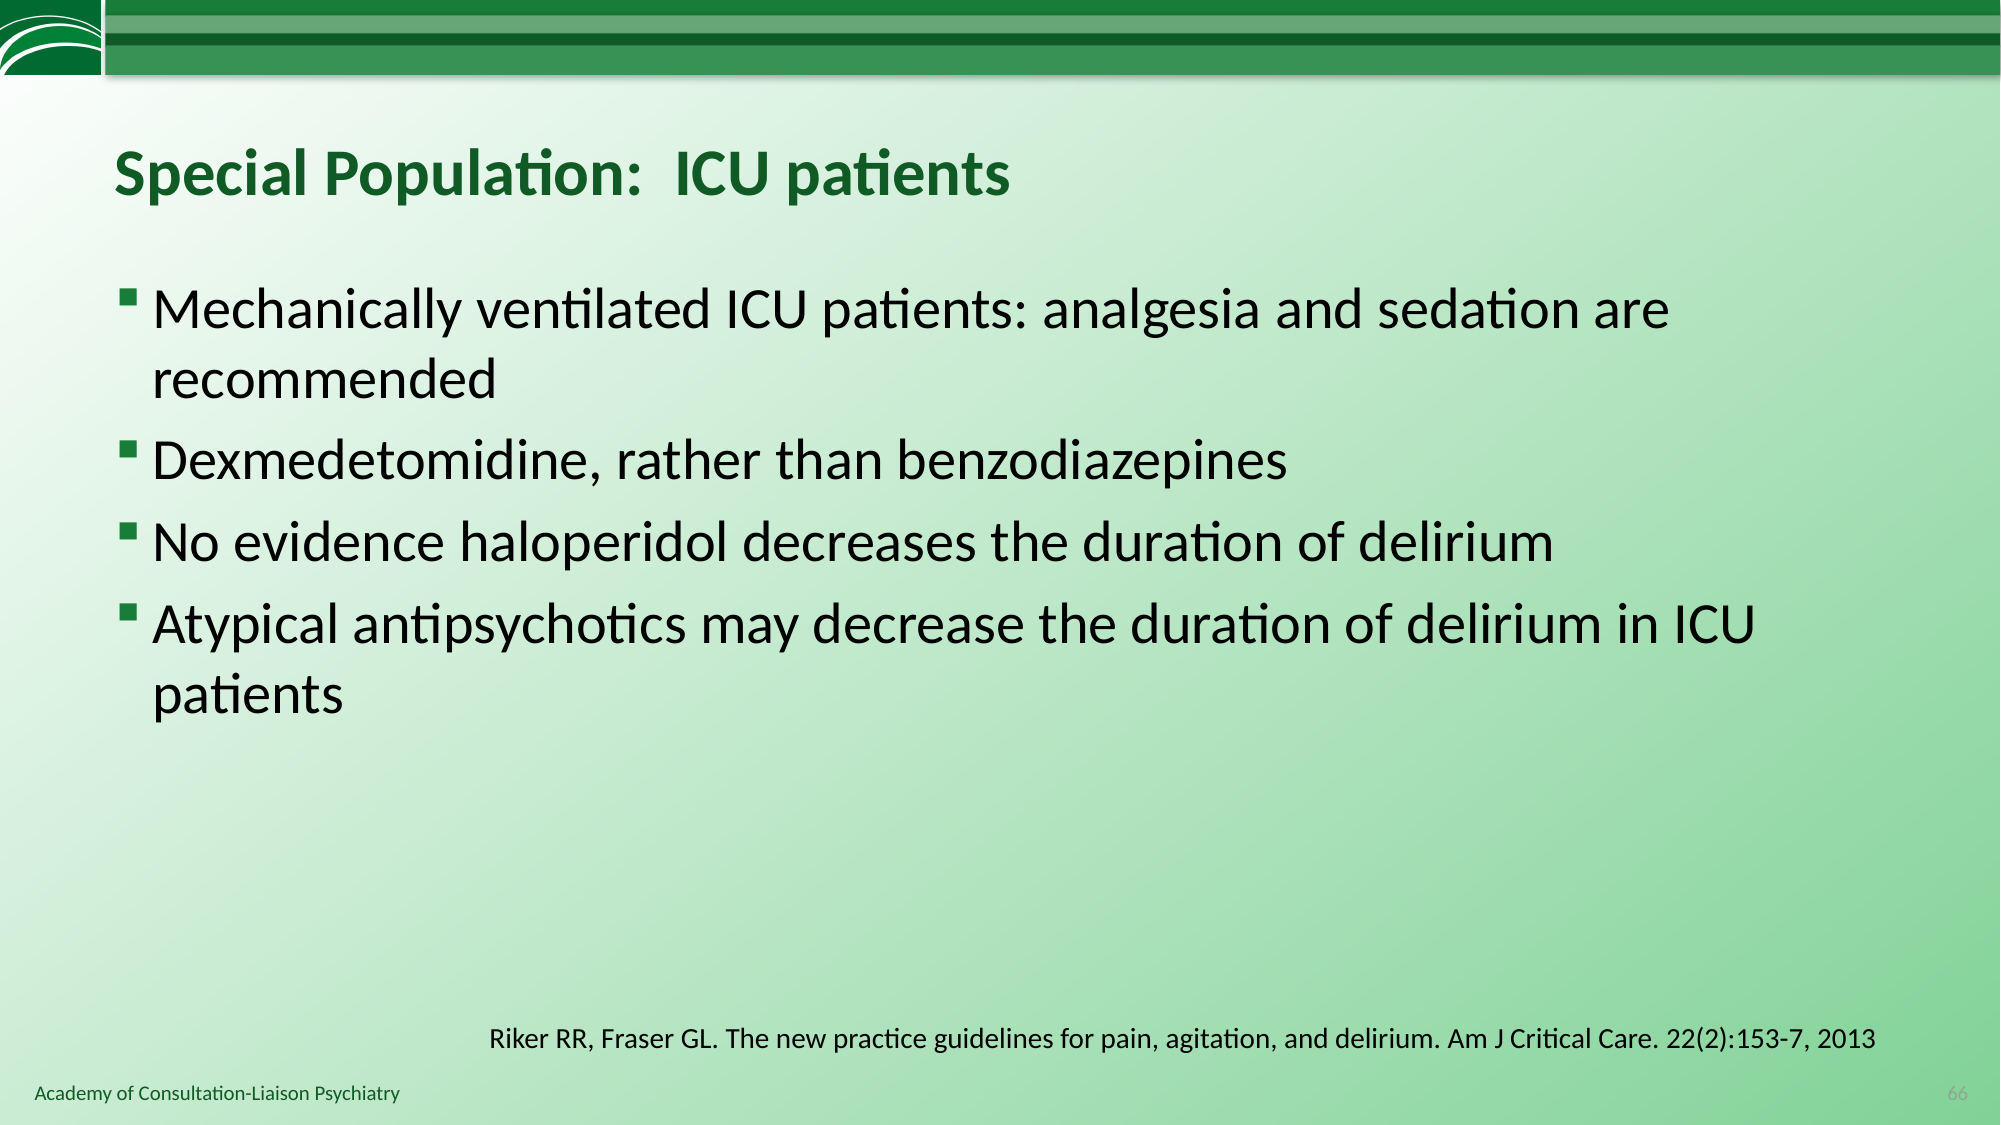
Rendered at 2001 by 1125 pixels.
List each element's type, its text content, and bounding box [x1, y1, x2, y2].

slide_number 66 [1903, 1062, 1984, 1122]
picture [0, 0, 101, 75]
text_box Riker RR, Fraser GL. The new practice guidelines for pain, agitation, and delirium. Am J Critical Care. 22(2):153-7, 2013 [474, 1011, 1904, 1062]
list Mechanically ventilated ICU patients: analgesia and sedation are recommended Dexmedetomidine, rather than benzodiazepines No evidence haloperidol decreases the duration of delirium Atypical antipsychotics may decrease the duration of delirium in ICU patients [99, 262, 1900, 792]
title Special Population: ICU patients [99, 75, 1900, 262]
